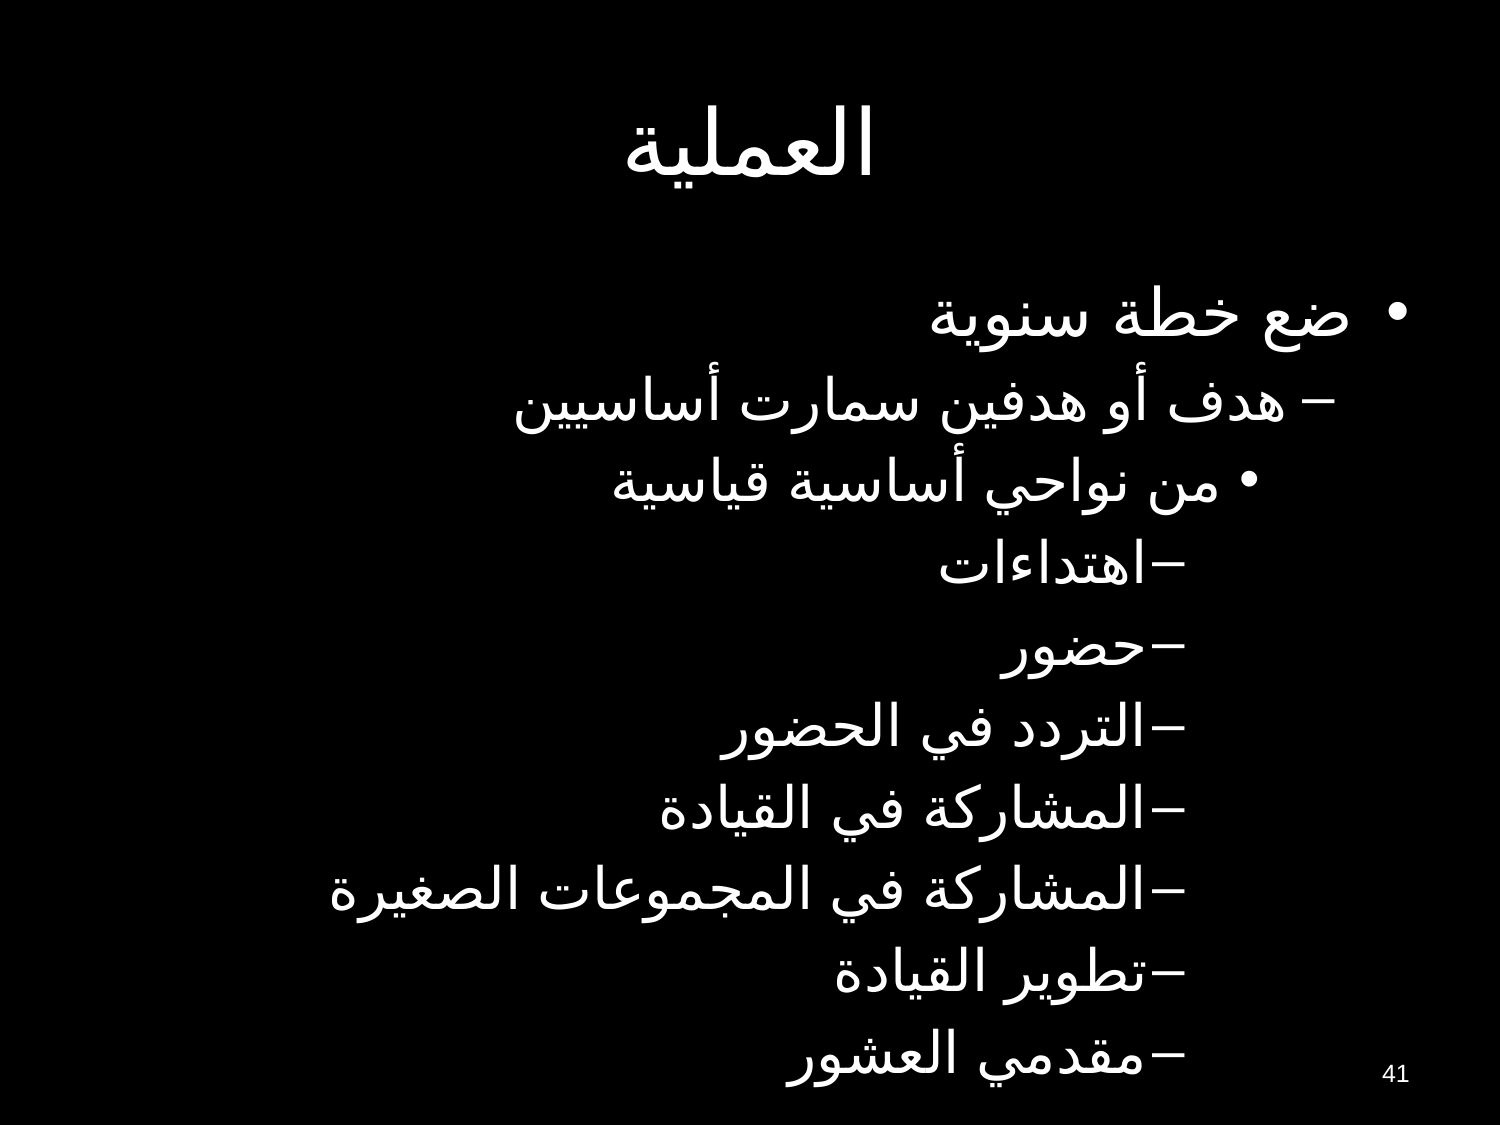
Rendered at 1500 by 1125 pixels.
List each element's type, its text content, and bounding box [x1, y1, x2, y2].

list ضع خطة سنوية هدف أو هدفين سمارت أساسيين من نواحي أساسية قياسية اهتداءات حضور التردد في الحضور المشاركة في القيادة المشاركة في المجموعات الصغيرة تطوير القيادة مقدمي العشور [75, 262, 1425, 1005]
slide_number 41 [1074, 1042, 1425, 1103]
title العملية [75, 45, 1425, 233]
